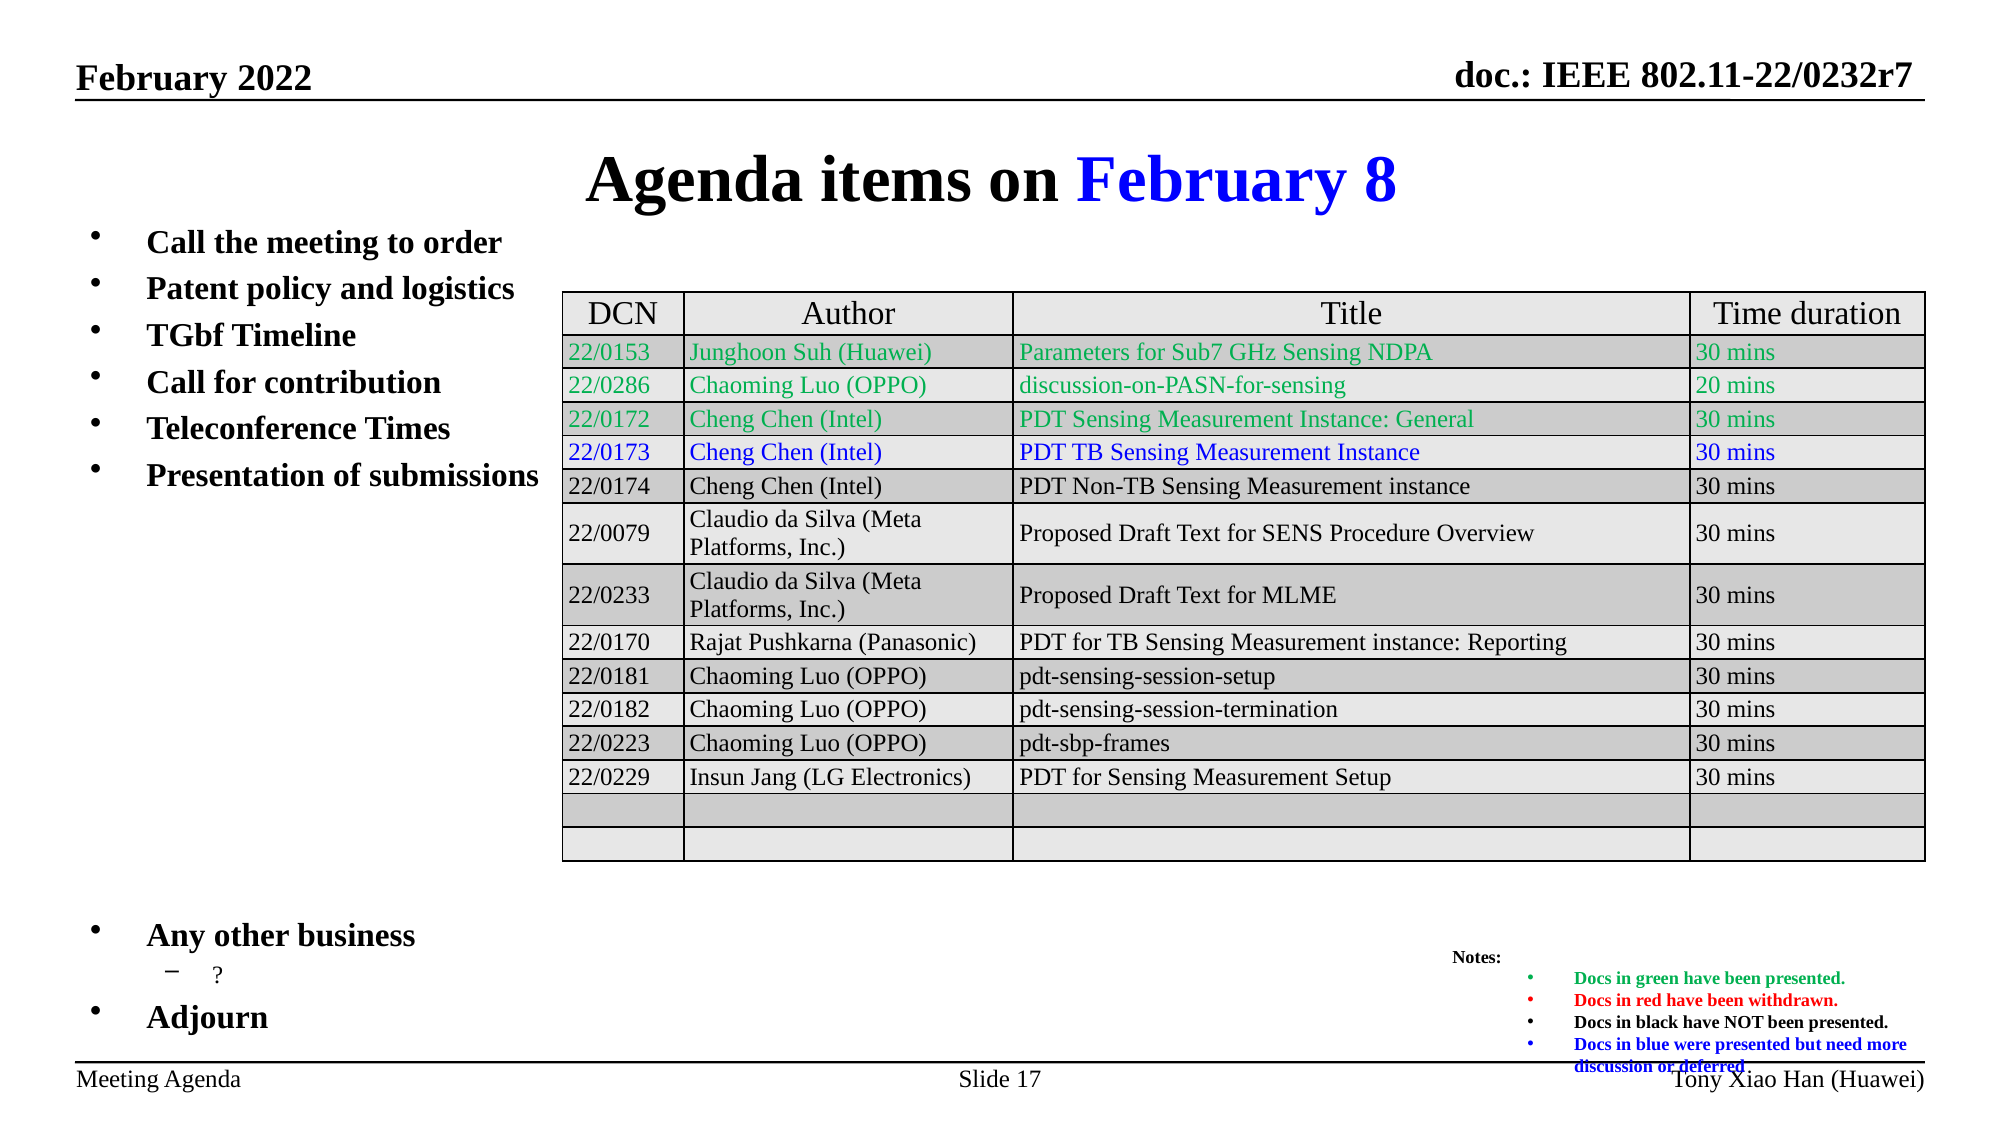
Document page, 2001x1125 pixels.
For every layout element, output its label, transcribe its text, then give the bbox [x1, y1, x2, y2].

table_cell 30 mins [1691, 694, 1924, 725]
table_cell Junghoon Suh (Huawei) [685, 336, 1012, 367]
table_cell PDT for TB Sensing Measurement instance: Reporting [1014, 626, 1689, 658]
table_cell [1691, 828, 1924, 860]
table_cell 30 mins [1691, 626, 1924, 658]
table_cell 30 mins [1691, 470, 1924, 502]
table_cell 30 mins [1691, 761, 1924, 793]
table_cell 22/0233 [563, 565, 683, 625]
text_box Agenda items on February 8 [362, 87, 1638, 212]
table_cell PDT Non-TB Sensing Measurement instance [1014, 470, 1689, 502]
table_cell 30 mins [1691, 403, 1924, 435]
table_cell [685, 794, 1012, 826]
table_header Title [1014, 293, 1689, 334]
table_header Time duration [1691, 293, 1924, 334]
table_cell [563, 828, 683, 860]
text_box Notes: Docs in green have been presented. Docs in red have been withdrawn. Docs in black have NOT been presented. Docs in blue were presented but need more discussion or deferred [1437, 937, 1925, 1088]
table_cell [563, 794, 683, 826]
table_cell [1014, 828, 1689, 860]
table_cell 30 mins [1691, 436, 1924, 468]
table_cell 22/0229 [563, 761, 683, 793]
table_cell 22/0172 [563, 403, 683, 435]
table_cell Claudio da Silva (Meta Platforms, Inc.) [685, 565, 1012, 625]
table_cell 22/0182 [563, 694, 683, 725]
table_cell 22/0174 [563, 470, 683, 502]
table_cell Parameters for Sub7 GHz Sensing NDPA [1014, 336, 1689, 367]
table_cell 20 mins [1691, 369, 1924, 401]
table_cell [685, 828, 1012, 860]
table_cell 22/0181 [563, 660, 683, 692]
table_cell Chaoming Luo (OPPO) [685, 727, 1012, 759]
table_cell [1691, 794, 1924, 826]
table_cell PDT Sensing Measurement Instance: General [1014, 403, 1689, 435]
table_cell Cheng Chen (Intel) [685, 403, 1012, 435]
table_header Author [685, 293, 1012, 334]
table_cell 22/0173 [563, 436, 683, 468]
table_cell pdt-sensing-session-setup [1014, 660, 1689, 692]
table_cell PDT TB Sensing Measurement Instance [1014, 436, 1689, 468]
table_cell Cheng Chen (Intel) [685, 470, 1012, 502]
table_cell 30 mins [1691, 504, 1924, 563]
table_cell 22/0170 [563, 626, 683, 658]
table_cell Chaoming Luo (OPPO) [685, 694, 1012, 725]
table_cell 30 mins [1691, 336, 1924, 367]
table_cell Proposed Draft Text for SENS Procedure Overview [1014, 504, 1689, 563]
table_cell pdt-sensing-session-termination [1014, 694, 1689, 725]
text_box Call the meeting to order Patent policy and logistics TGbf Timeline Call for contribution Teleconference Times Presentation of submissions Any other business ? Adjourn [75, 212, 1925, 1058]
table_cell 30 mins [1691, 565, 1924, 625]
table_cell Proposed Draft Text for MLME [1014, 565, 1689, 625]
table_cell discussion-on-PASN-for-sensing [1014, 369, 1689, 401]
table_cell 30 mins [1691, 727, 1924, 759]
table_cell 22/0223 [563, 727, 683, 759]
table_cell [1014, 794, 1689, 826]
table_cell PDT for Sensing Measurement Setup [1014, 761, 1689, 793]
table_cell 22/0153 [563, 336, 683, 367]
table_cell Chaoming Luo (OPPO) [685, 660, 1012, 692]
table_cell 30 mins [1691, 660, 1924, 692]
table_cell Claudio da Silva (Meta Platforms, Inc.) [685, 504, 1012, 563]
table_cell Insun Jang (LG Electronics) [685, 761, 1012, 793]
table_cell 22/0079 [563, 504, 683, 563]
table_cell pdt-sbp-frames [1014, 727, 1689, 759]
table_cell Rajat Pushkarna (Panasonic) [685, 626, 1012, 658]
table_cell Chaoming Luo (OPPO) [685, 369, 1012, 401]
table_cell Cheng Chen (Intel) [685, 436, 1012, 468]
table_header DCN [563, 293, 683, 334]
table_cell 22/0286 [563, 369, 683, 401]
